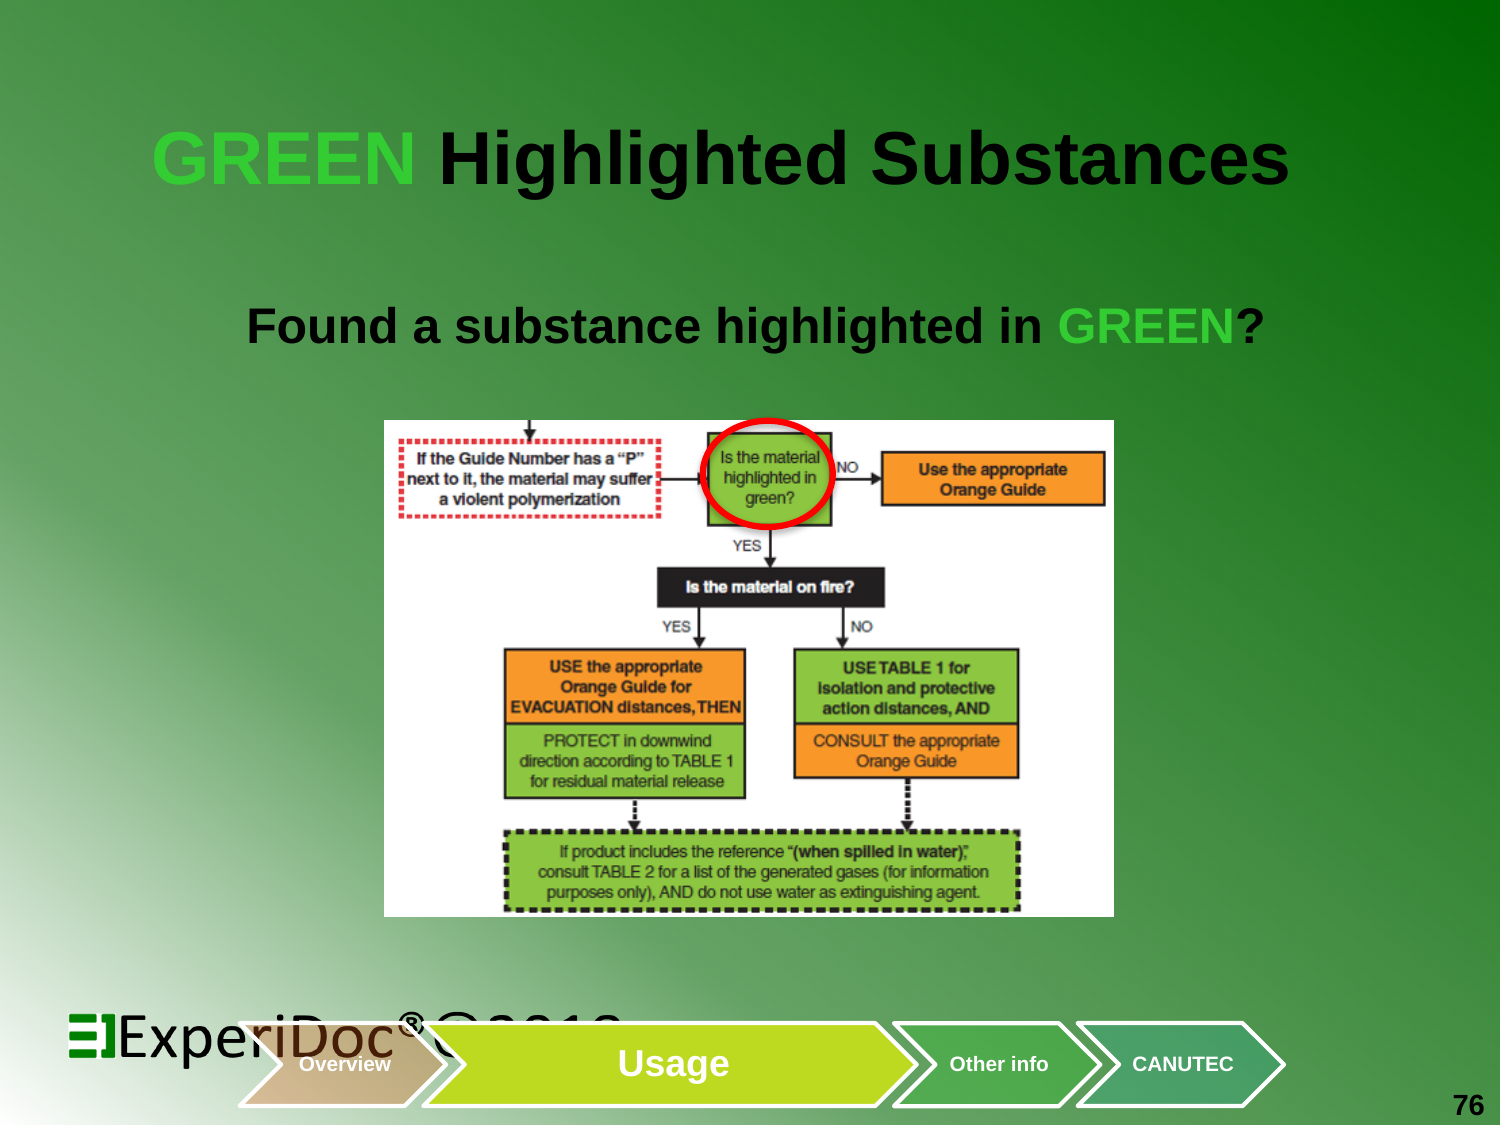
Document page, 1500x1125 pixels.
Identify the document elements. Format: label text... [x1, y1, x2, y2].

text_box Found a substance highlighted in GREEN? [230, 285, 1282, 361]
slide_number 76 [1393, 1078, 1500, 1125]
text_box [238, 1011, 1285, 1118]
picture [0, 0, 1500, 1125]
title GREEN Highlighted Substances [136, 101, 1483, 232]
